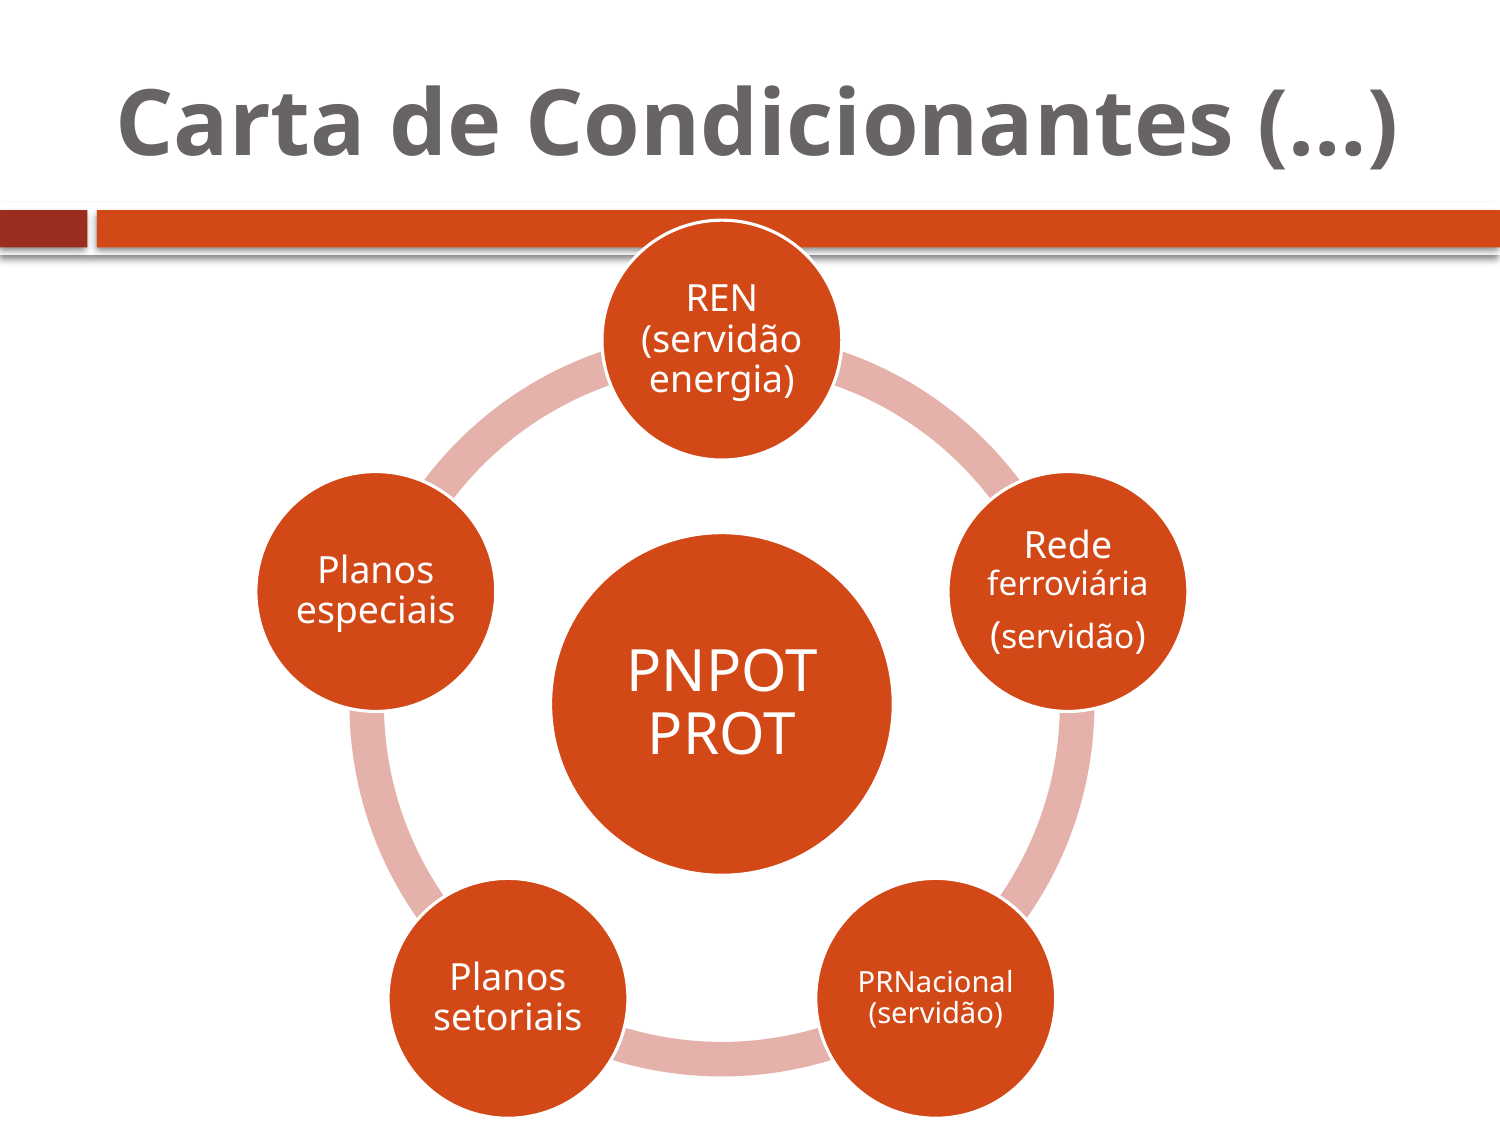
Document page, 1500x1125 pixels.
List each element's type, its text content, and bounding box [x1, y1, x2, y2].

title Carta de Condicionantes (…) [100, 37, 1438, 200]
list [0, 219, 1448, 1125]
